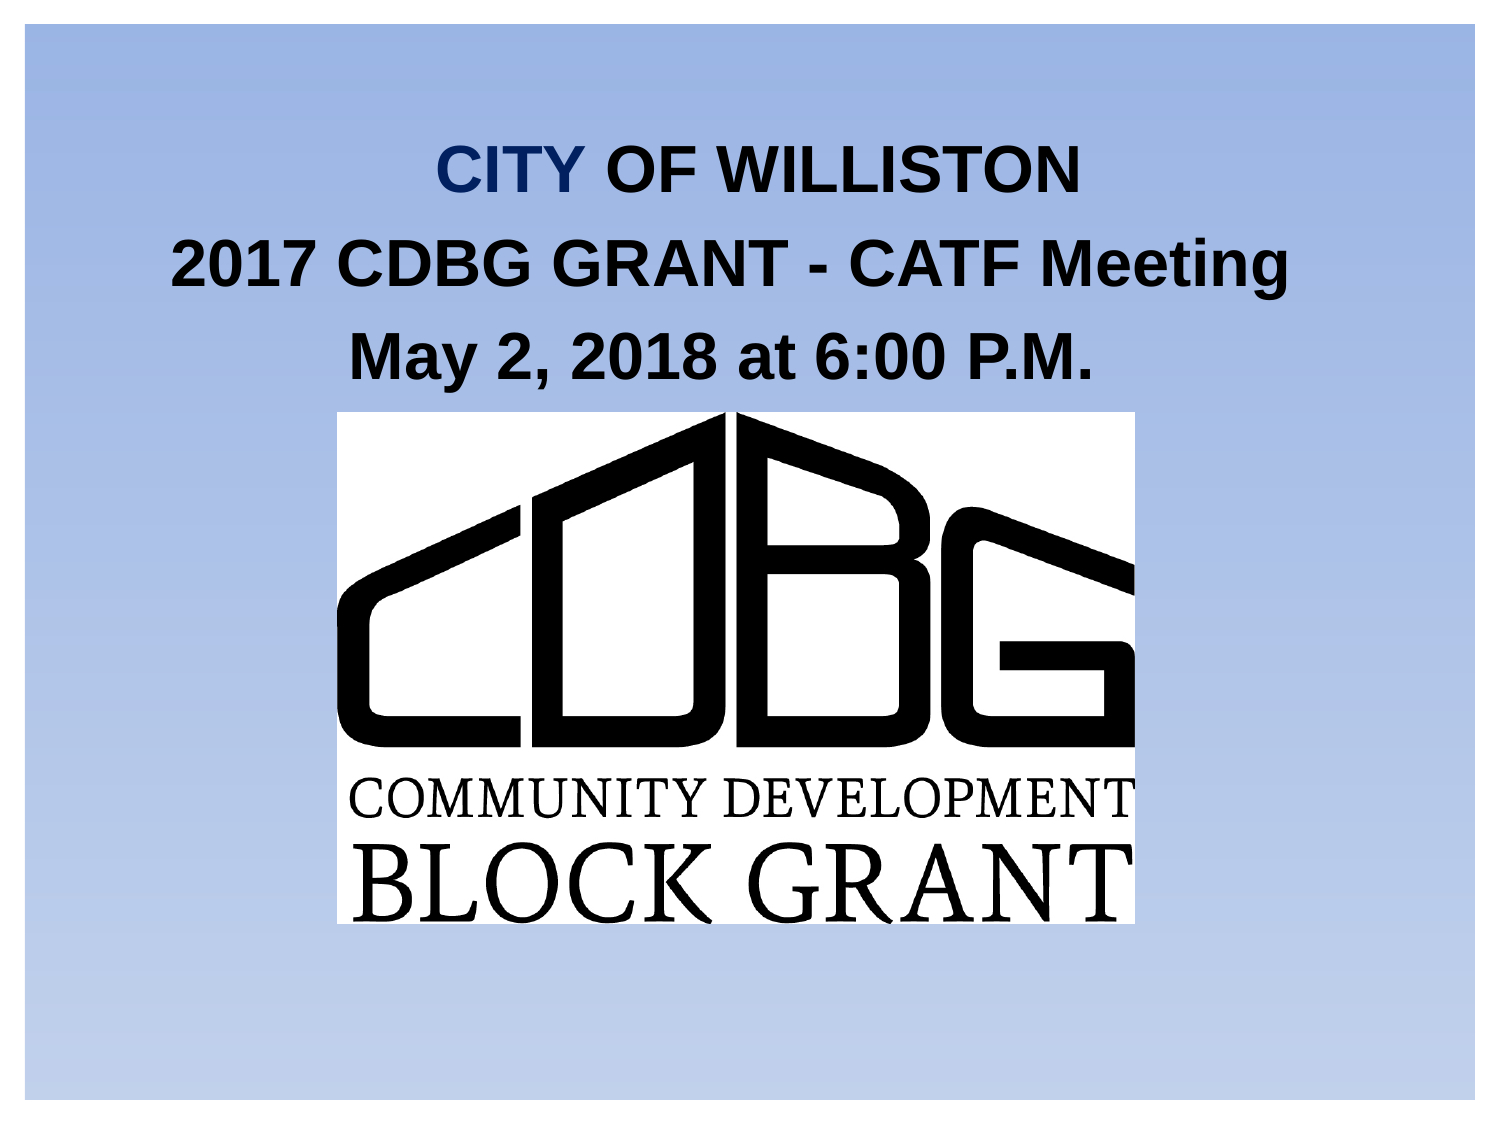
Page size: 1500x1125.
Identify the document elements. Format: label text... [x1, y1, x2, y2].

slide_number 1 [1074, 1042, 1425, 1103]
picture [337, 412, 1135, 924]
subtitle CITY OF WILLISTON 2017 CDBG GRANT - CATF Meeting May 2, 2018 at 6:00 P.M. [24, 24, 1475, 1100]
